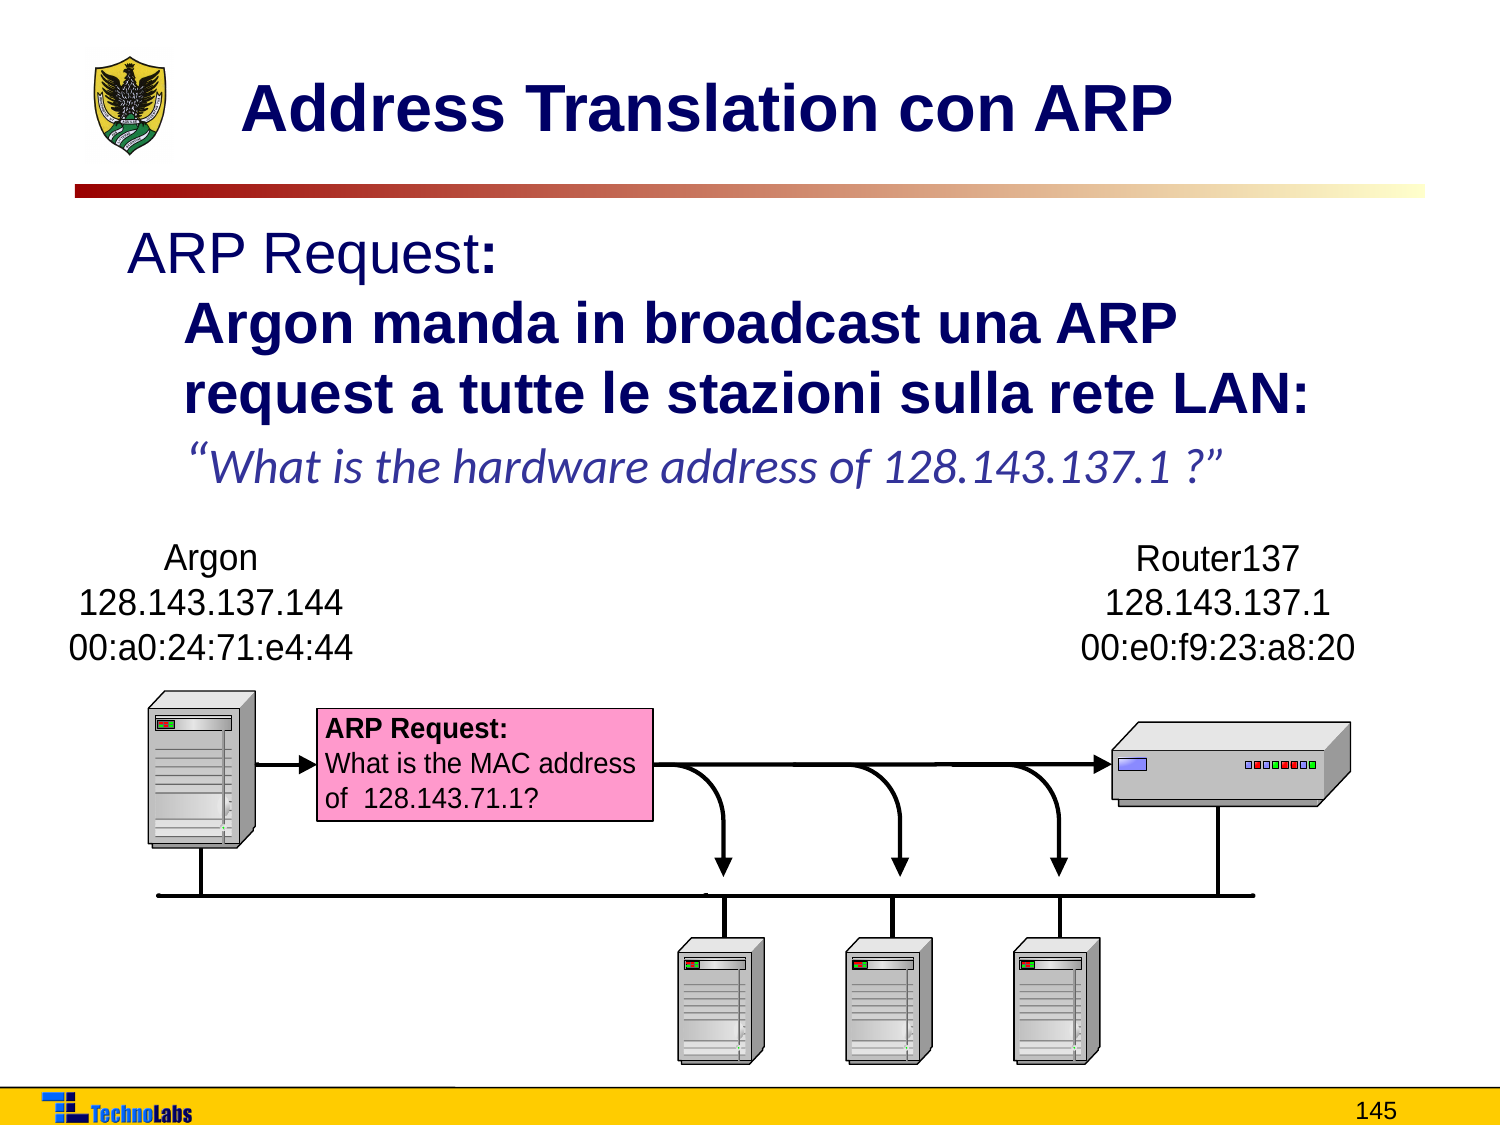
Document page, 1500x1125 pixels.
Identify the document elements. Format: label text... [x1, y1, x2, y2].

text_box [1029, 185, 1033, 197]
list ARP Request: Argon manda in broadcast una ARP request a tutte le stazioni sulla rete LAN: “What is the hardware address of 128.143.137.1 ?” [112, 207, 1388, 529]
picture [39, 1090, 49, 1124]
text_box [49, 530, 1415, 1125]
title Address Translation con ARP [224, 42, 1388, 168]
